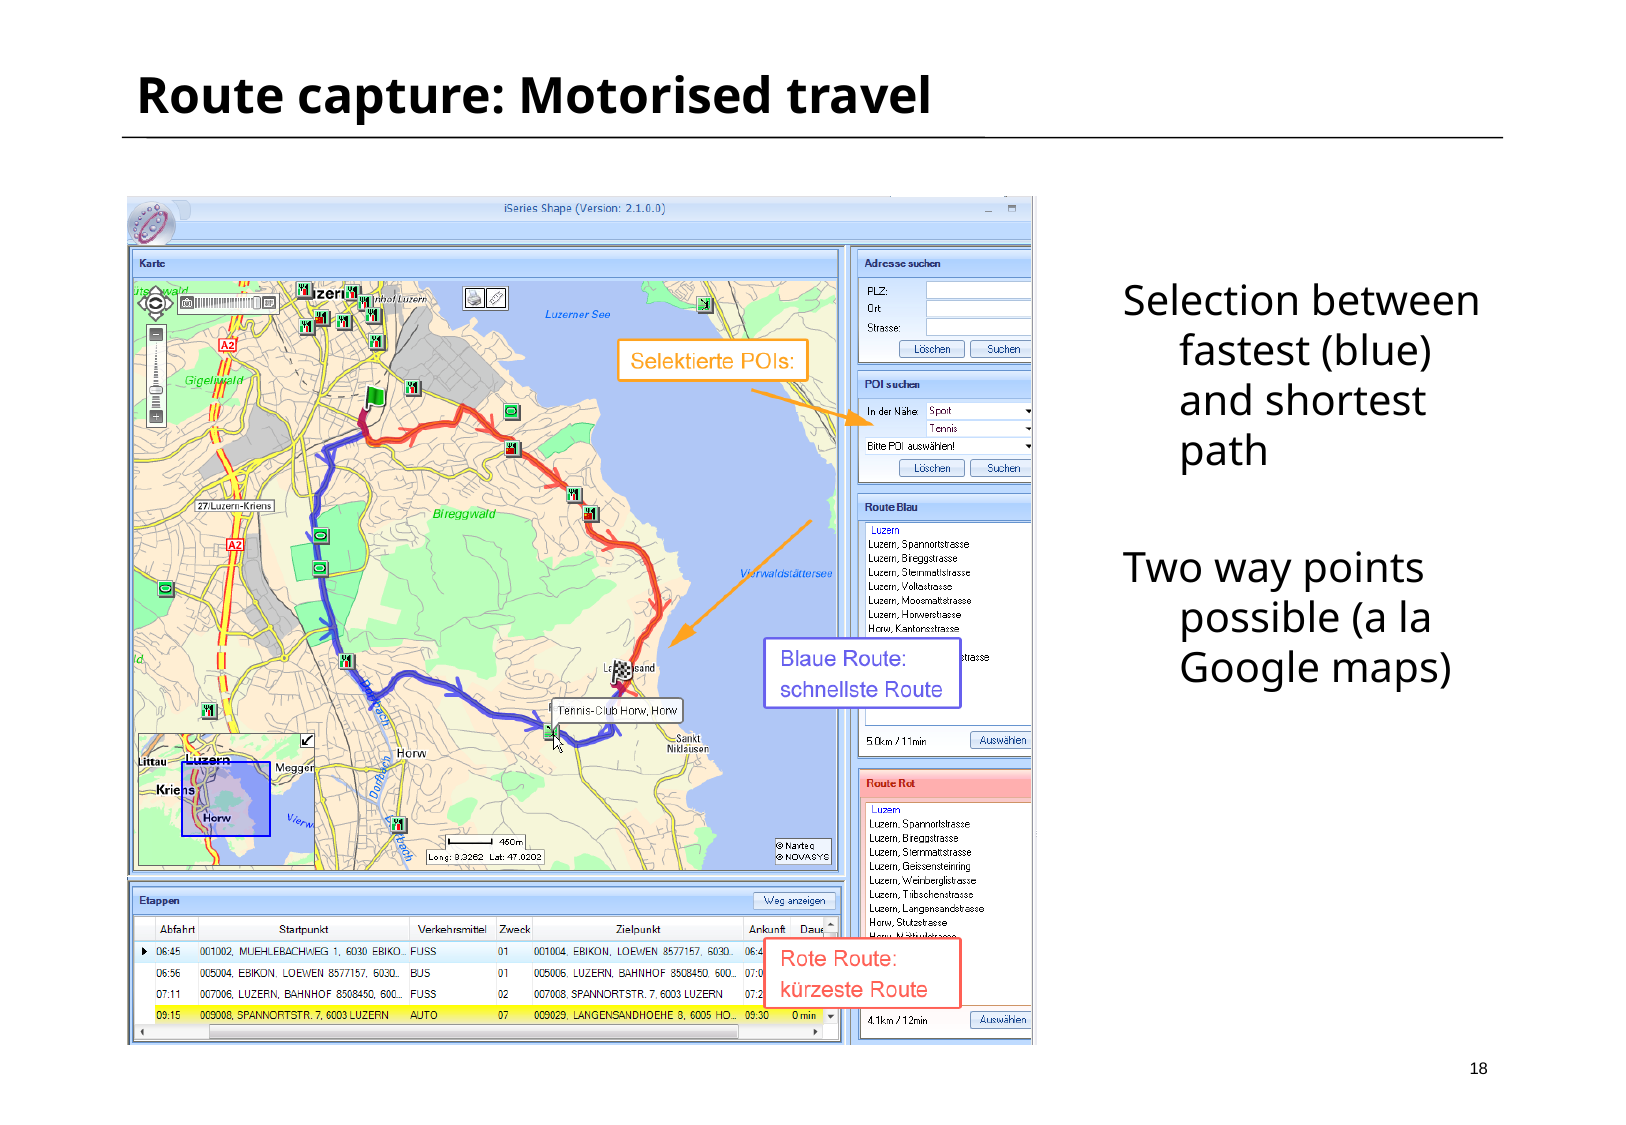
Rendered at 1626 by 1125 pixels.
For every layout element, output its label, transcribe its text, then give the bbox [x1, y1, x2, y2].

slide_number 18 [1164, 1049, 1504, 1101]
list Selection between fastest (blue) and shortest path Two way points possible (a la Google maps) [1107, 208, 1504, 1013]
title Route capture: Motorised travel [121, 50, 1504, 138]
picture [127, 196, 1038, 1045]
